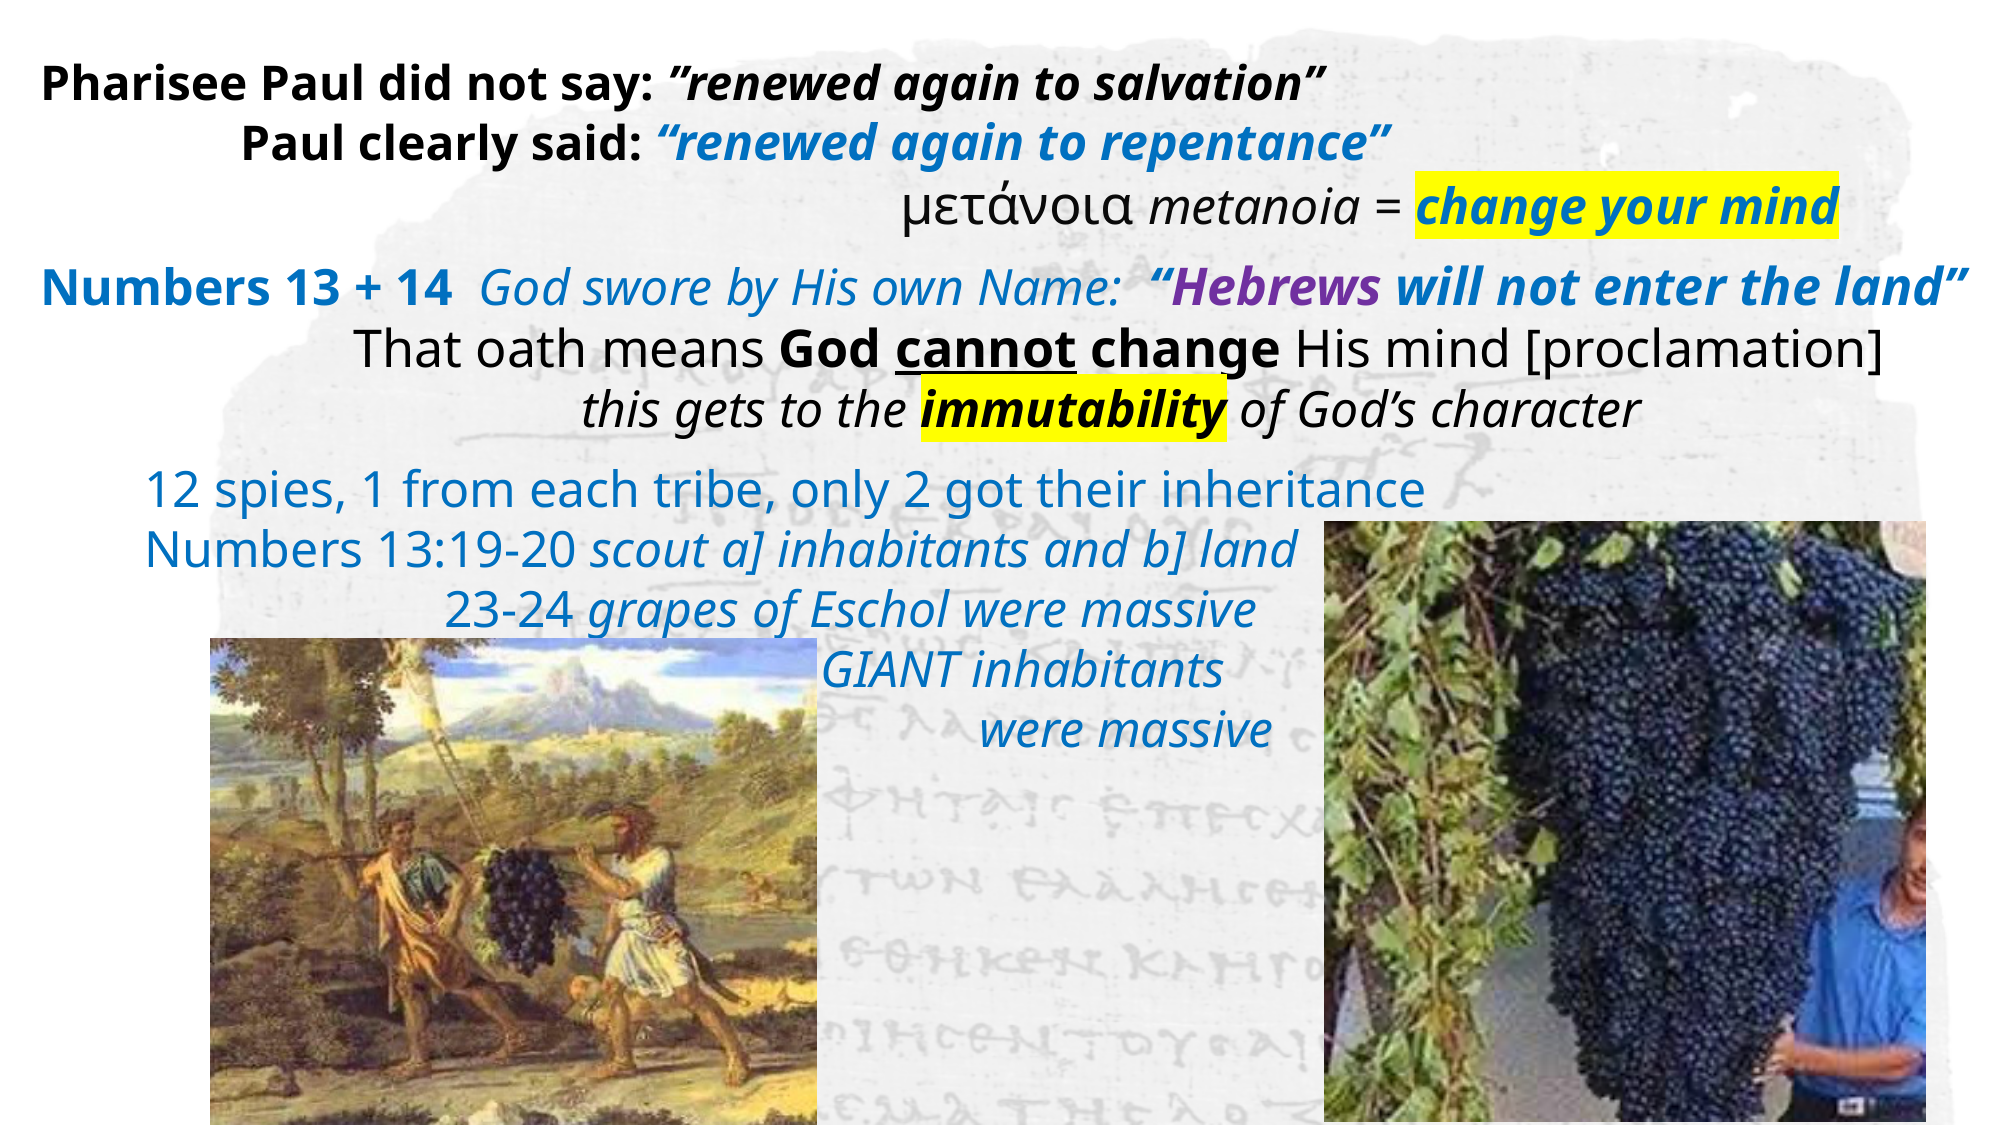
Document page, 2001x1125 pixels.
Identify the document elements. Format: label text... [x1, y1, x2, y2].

text_box Pharisee Paul did not say: ”renewed again to salvation” Paul clearly said: “renewed again to repentance” μετάνοια metanoia = change your mind Numbers 13 + 14 God swore by His own Name: “Hebrews will not enter the land” That oath means God cannot change His mind [proclamation] this gets to the immutability of God’s character 12 spies, 1 from each tribe, only 2 got their inheritance Numbers 13:19-20 scout a] inhabitants and b] land 23-24 grapes of Eschol were massive GIANT inhabitants were massive [25, 45, 178, 766]
picture [178, 0, 2000, 1125]
